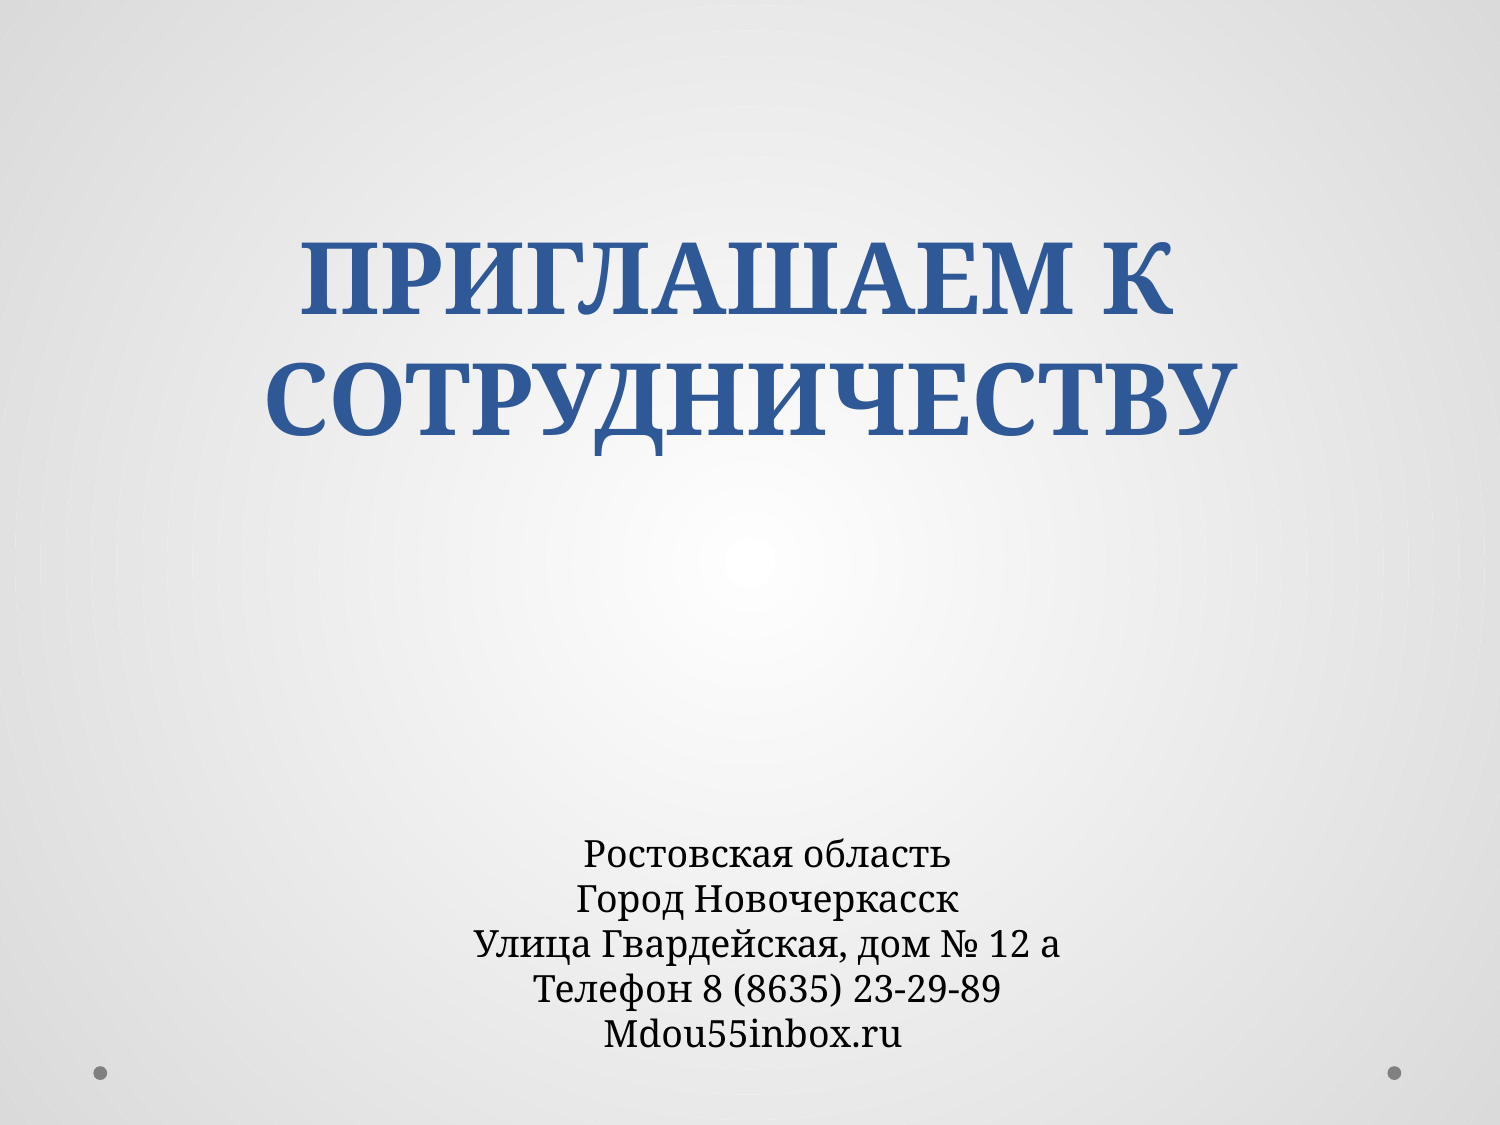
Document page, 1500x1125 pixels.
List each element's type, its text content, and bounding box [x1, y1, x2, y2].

text_box Ростовская область Город Новочеркасск Улица Гвардейская, дом № 12 а Телефон 8 (8635) 23-29-89 Mdou55inbox.ru [171, 822, 1365, 1125]
title ПРИГЛАШАЕМ К СОТРУДНИЧЕСТВУ [0, 113, 1500, 823]
